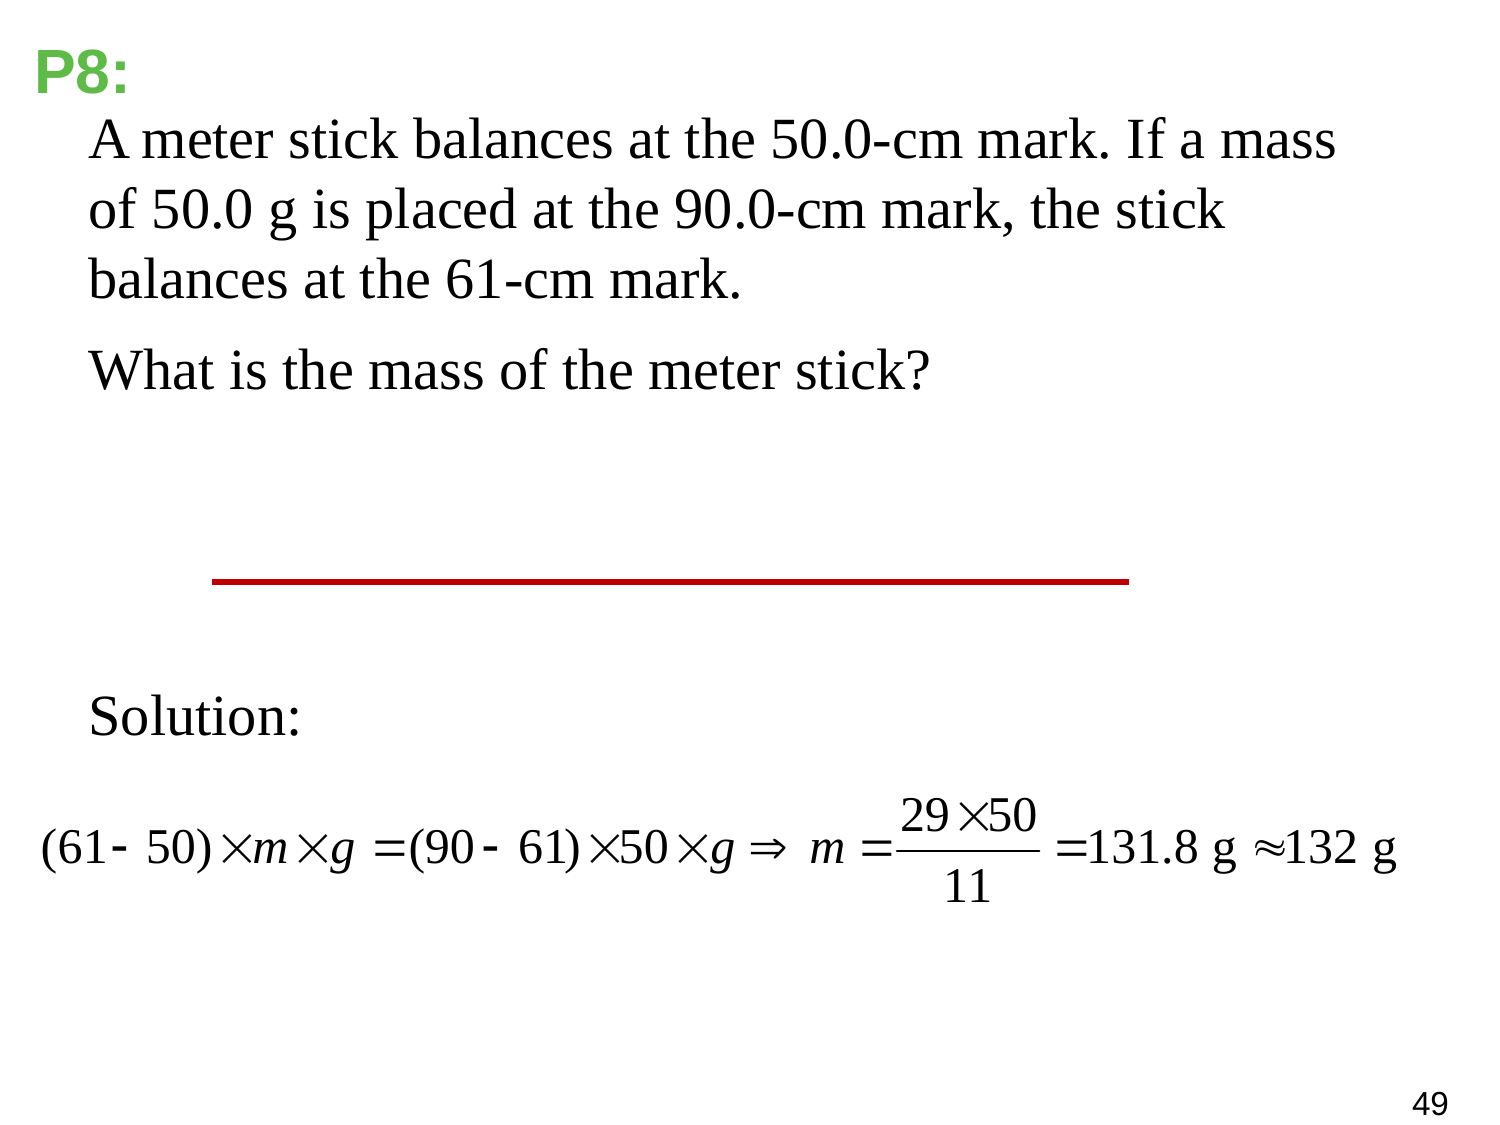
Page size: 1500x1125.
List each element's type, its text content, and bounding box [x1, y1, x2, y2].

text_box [33, 784, 1405, 914]
text_box Solution: [73, 669, 1427, 827]
title P8: [19, 31, 1464, 137]
list A meter stick balances at the 50.0-cm mark. If a mass of 50.0 g is placed at the 90.0-cm mark, the stick balances at the 61-cm mark. What is the mass of the meter stick? [73, 92, 1405, 491]
